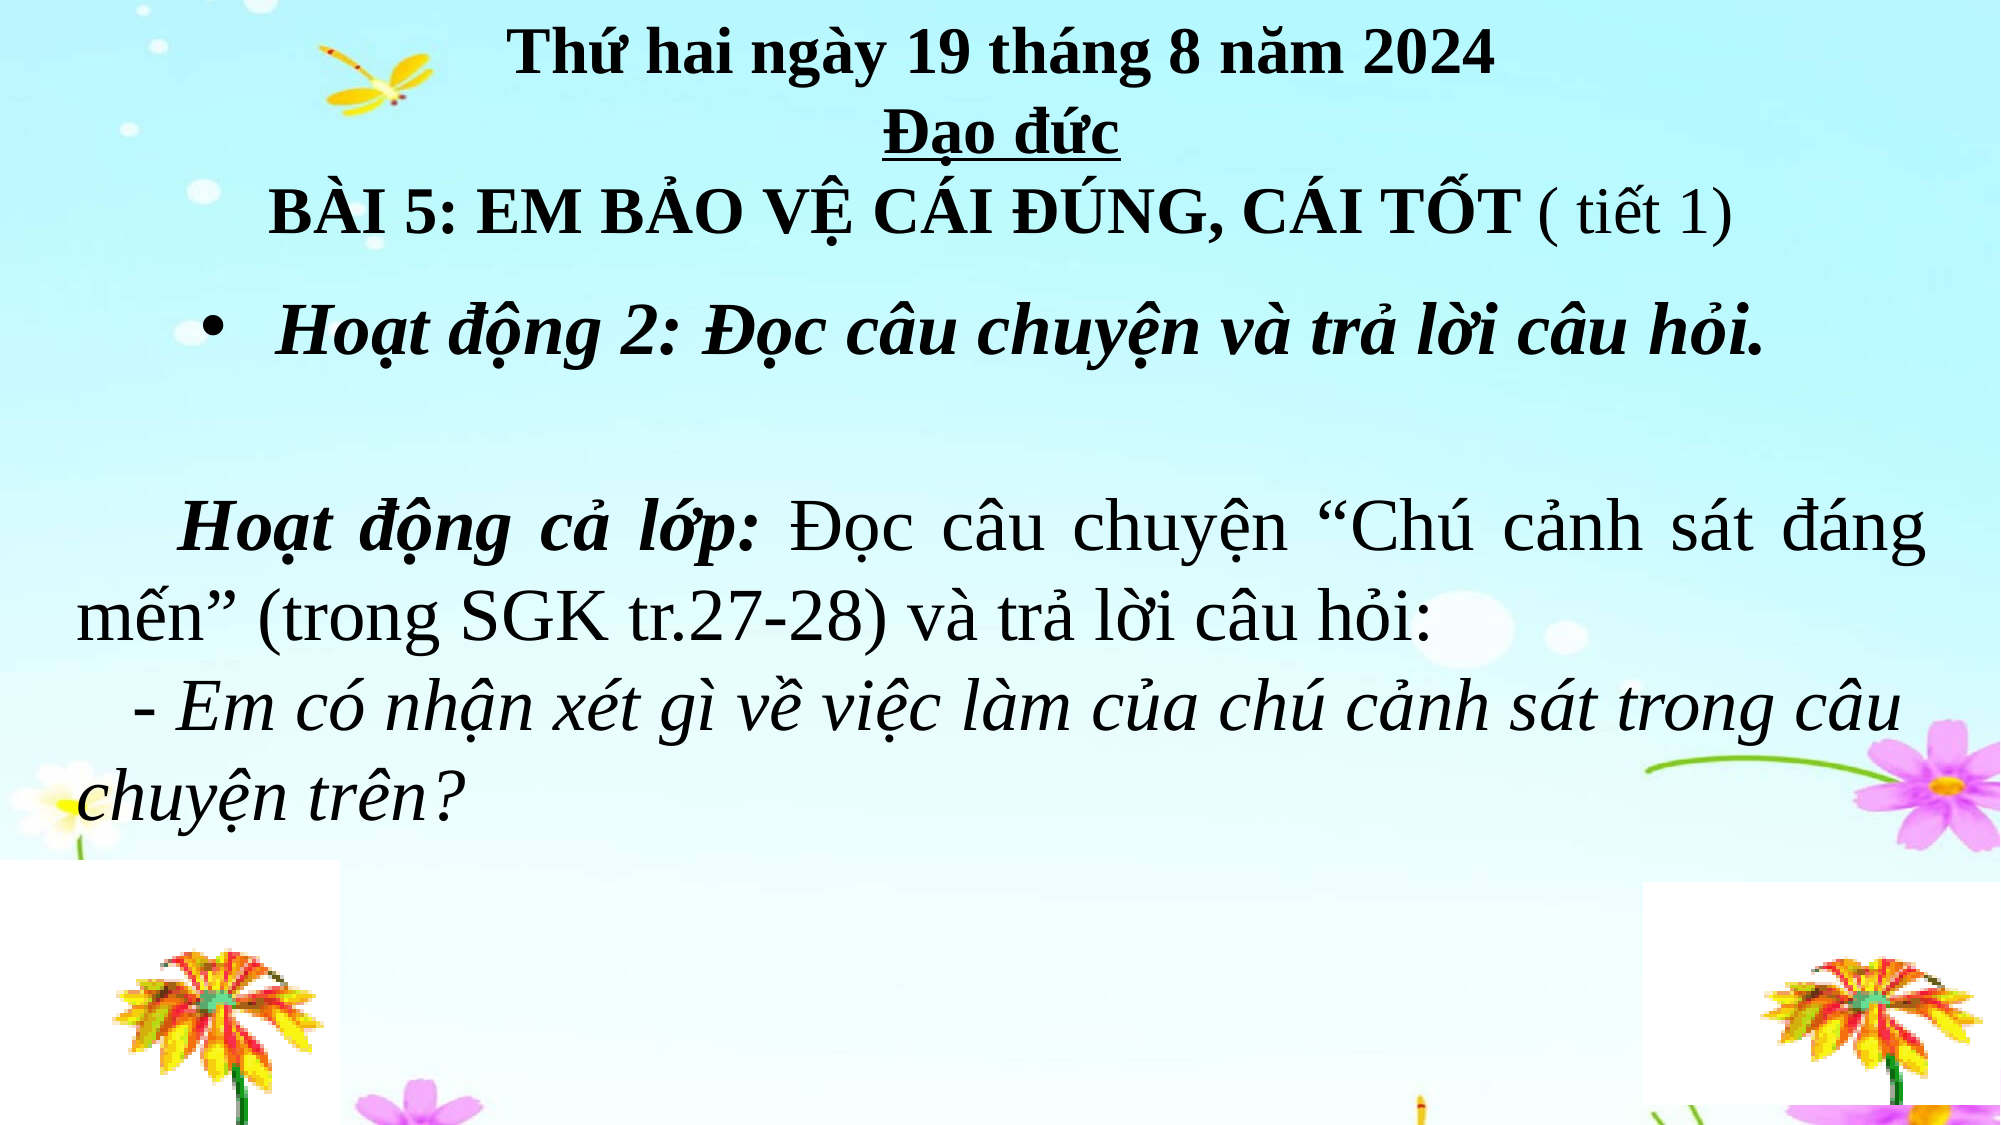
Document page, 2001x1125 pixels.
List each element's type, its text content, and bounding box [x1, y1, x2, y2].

text_box Hoạt động cả lớp: Đọc câu chuyện “Chú cảnh sát đáng mến” (trong SGK tr.27-28) và trả lời câu hỏi: - Em có nhận xét gì về việc làm của chú cảnh sát trong câu chuyện trên? [61, 468, 1942, 844]
text_box Hoạt động 2: Đọc câu chuyện và trả lời câu hỏi. [152, 272, 1816, 377]
picture [0, 0, 2001, 1125]
text_box Thứ hai ngày 19 tháng 8 năm 2024 Đạo đức BÀI 5: EM BẢO VỆ CÁI ĐÚNG, CÁI TỐT ( tiết 1) [90, 0, 1913, 255]
